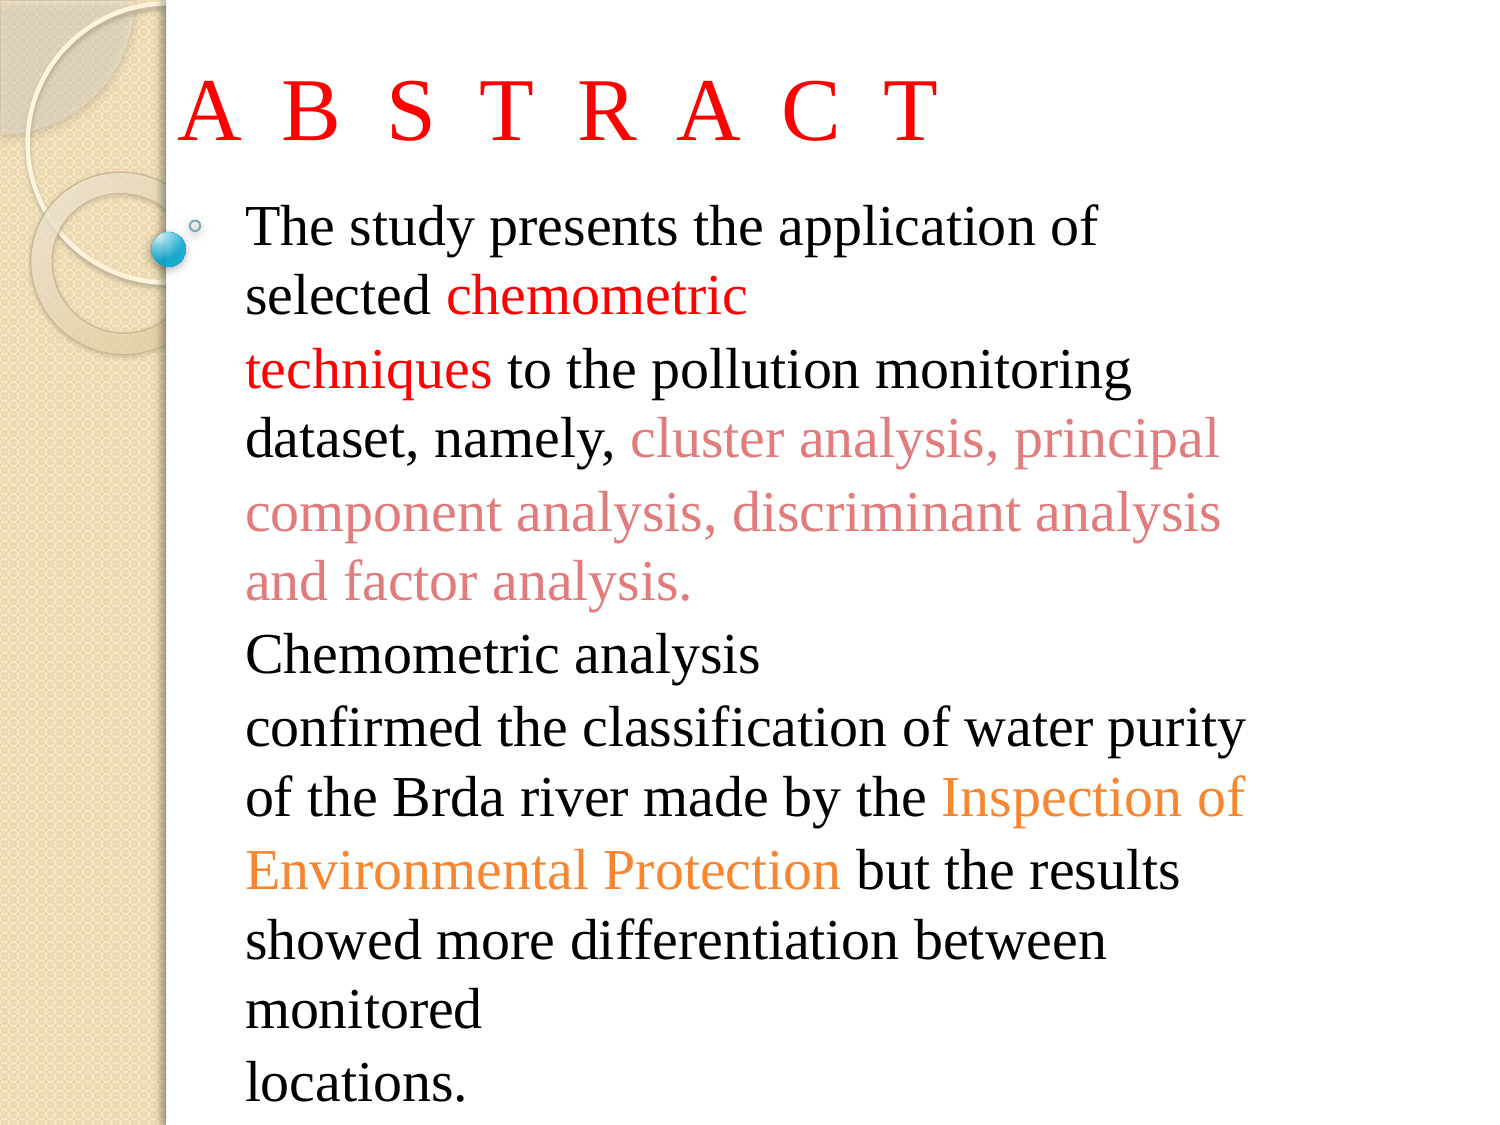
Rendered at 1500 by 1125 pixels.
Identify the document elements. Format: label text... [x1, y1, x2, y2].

title A B S T R A C T [162, 0, 1438, 167]
subtitle The study presents the application of selected chemometric techniques to the pollution monitoring dataset, namely, cluster analysis, principal component analysis, discriminant analysis and factor analysis. Chemometric analysis confirmed the classification of water purity of the Brda river made by the Inspection of Environmental Protection but the results showed more differentiation between monitored locations. [225, 187, 1275, 1125]
